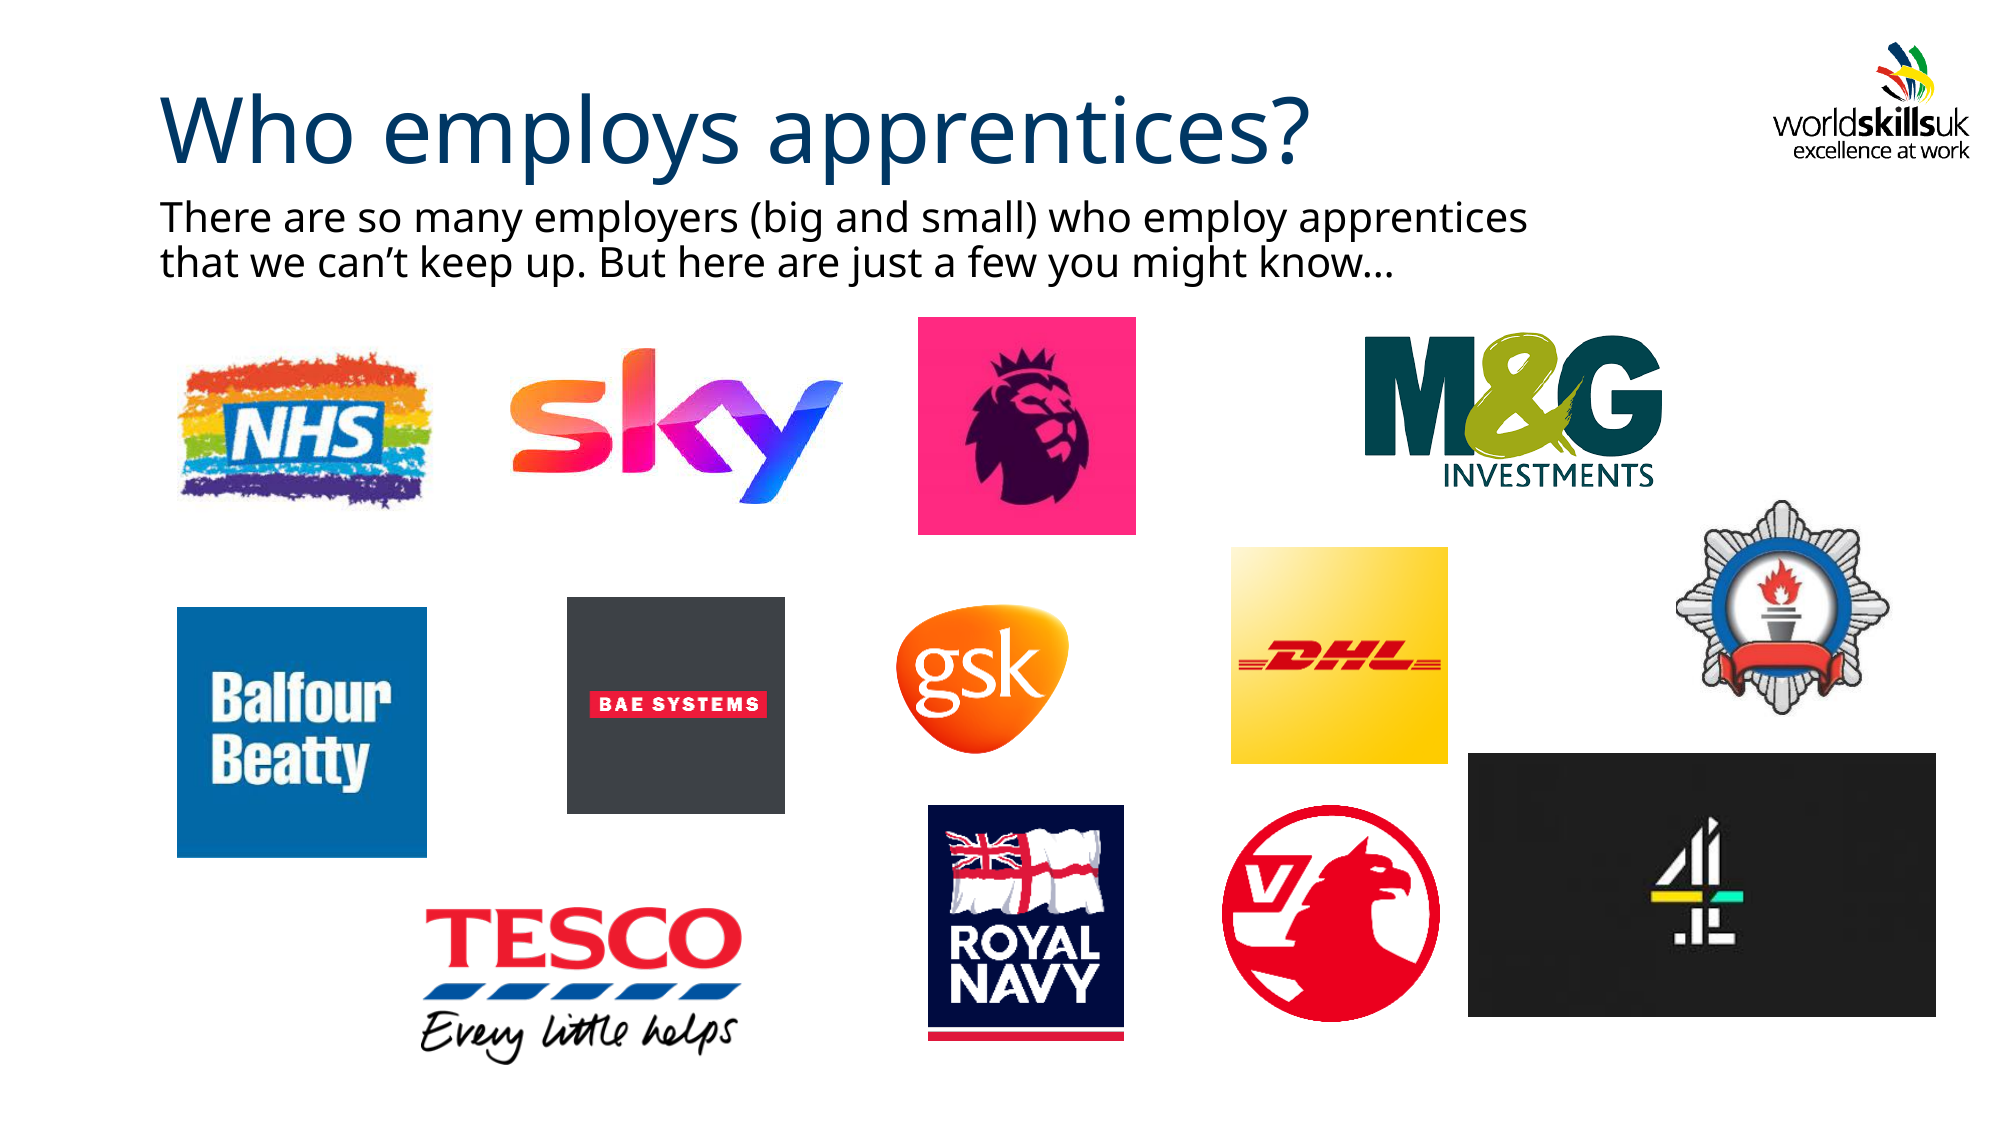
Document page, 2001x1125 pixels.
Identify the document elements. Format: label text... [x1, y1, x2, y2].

picture [1676, 492, 1908, 724]
picture [1222, 805, 1440, 1022]
picture [918, 317, 1136, 535]
picture [1231, 547, 1448, 765]
picture [928, 805, 1124, 1041]
list There are so many employers (big and small) who employ apprentices that we can’t keep up. But here are just a few you might know… [144, 188, 1582, 293]
picture [421, 907, 742, 1065]
picture [177, 607, 427, 858]
picture [1468, 753, 1936, 1019]
picture [177, 310, 434, 567]
picture [567, 597, 785, 814]
picture [874, 570, 1091, 788]
picture [510, 348, 843, 504]
picture [1742, 11, 2000, 189]
picture [1364, 332, 1662, 487]
title Who employs apprentices? [144, 59, 1792, 208]
